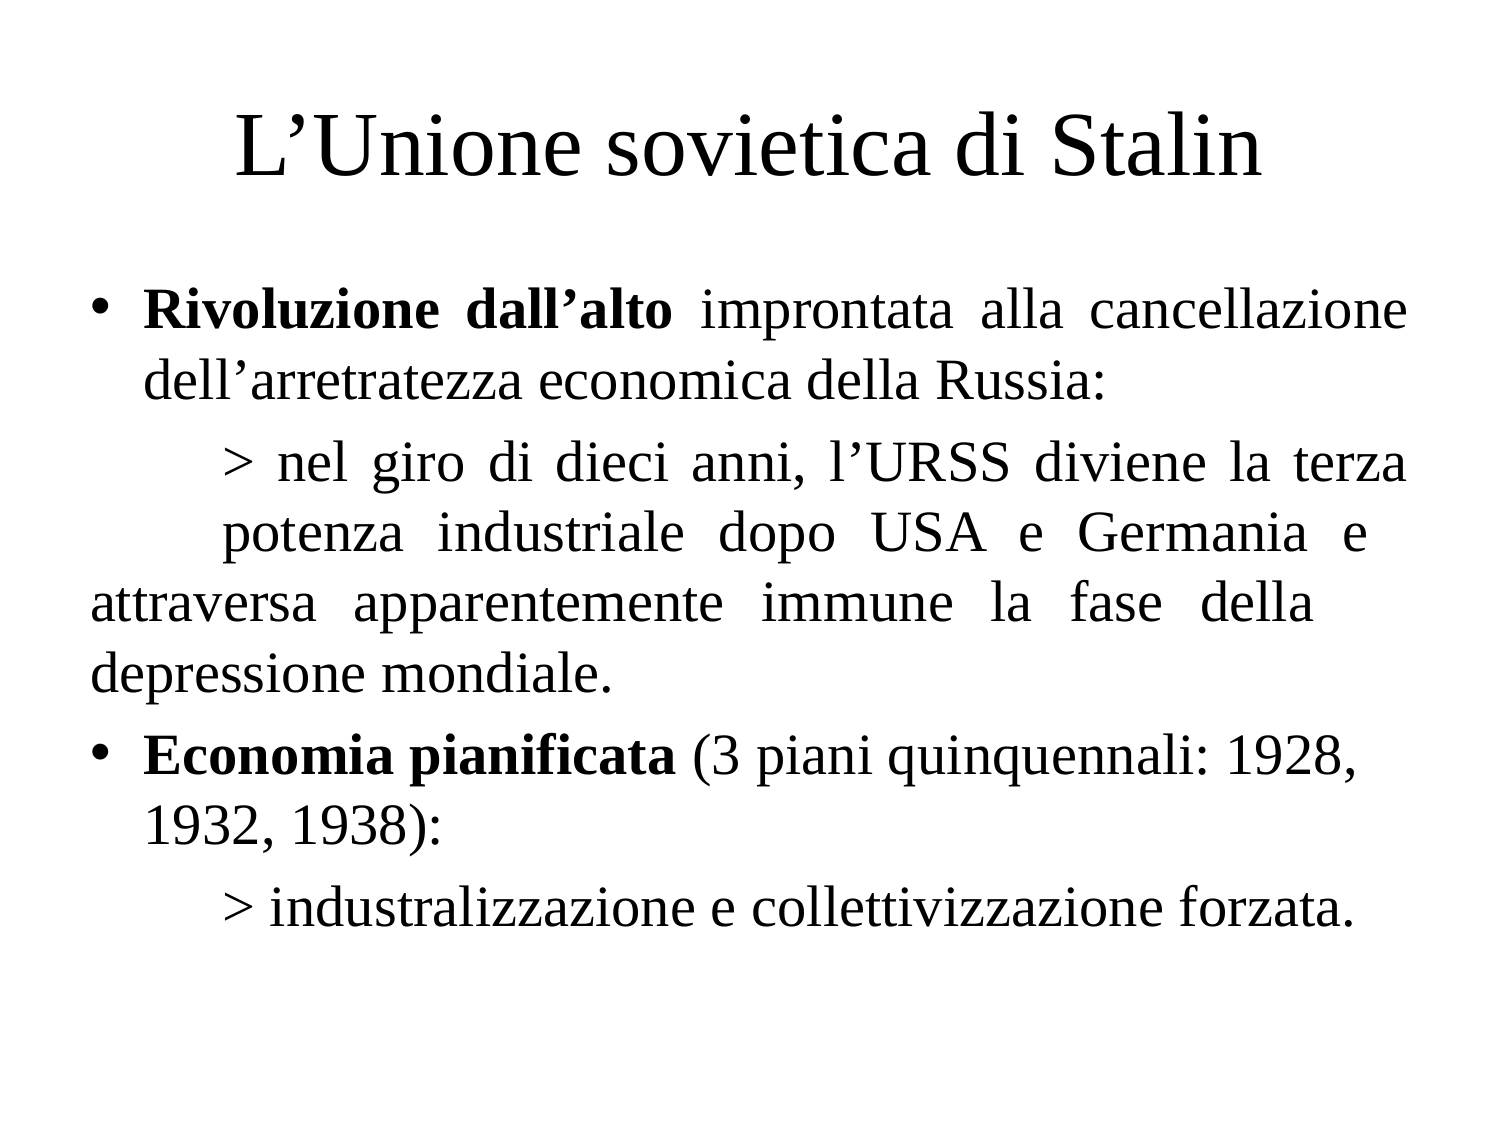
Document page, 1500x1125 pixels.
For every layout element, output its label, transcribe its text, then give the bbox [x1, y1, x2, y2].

title L’Unione sovietica di Stalin [75, 45, 1425, 233]
list Rivoluzione dall’alto improntata alla cancellazione dell’arretratezza economica della Russia: > nel giro di dieci anni, l’URSS diviene la terza potenza industriale dopo USA e Germania e attraversa apparentemente immune la fase della depressione mondiale. Economia pianificata (3 piani quinquennali: 1928, 1932, 1938): > industralizzazione e collettivizzazione forzata. [75, 262, 1425, 1005]
